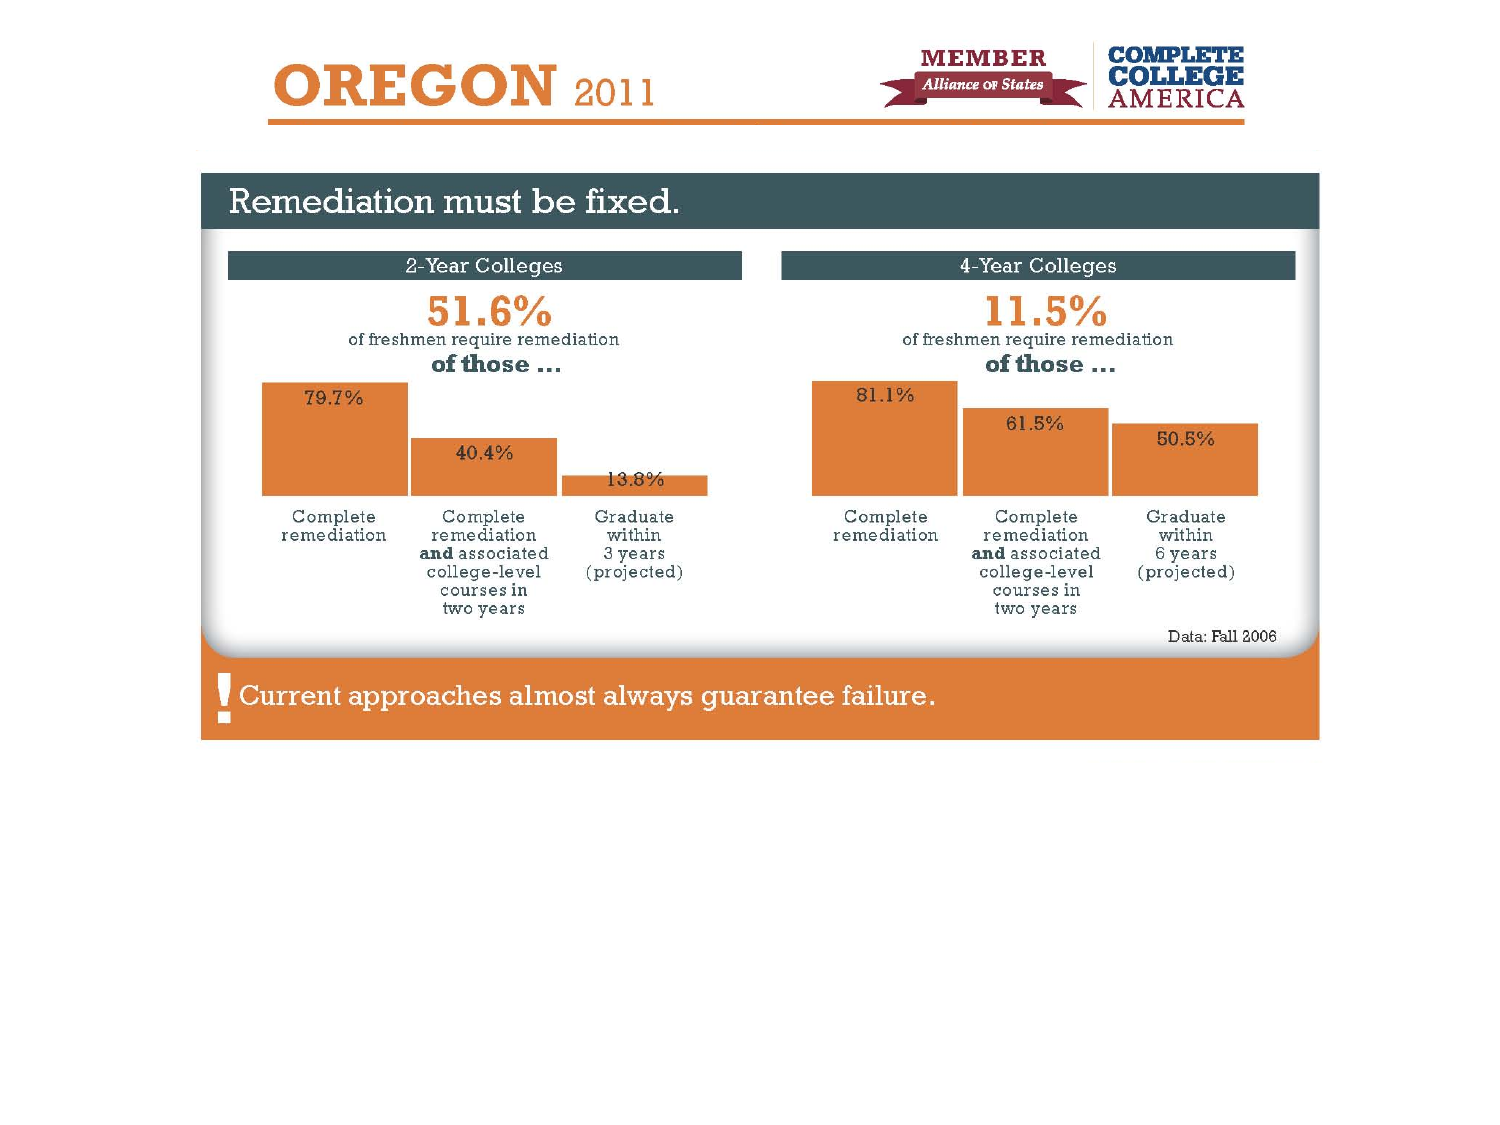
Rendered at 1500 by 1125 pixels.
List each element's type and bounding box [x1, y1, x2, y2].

picture [212, 0, 1300, 126]
picture [137, 149, 1383, 763]
